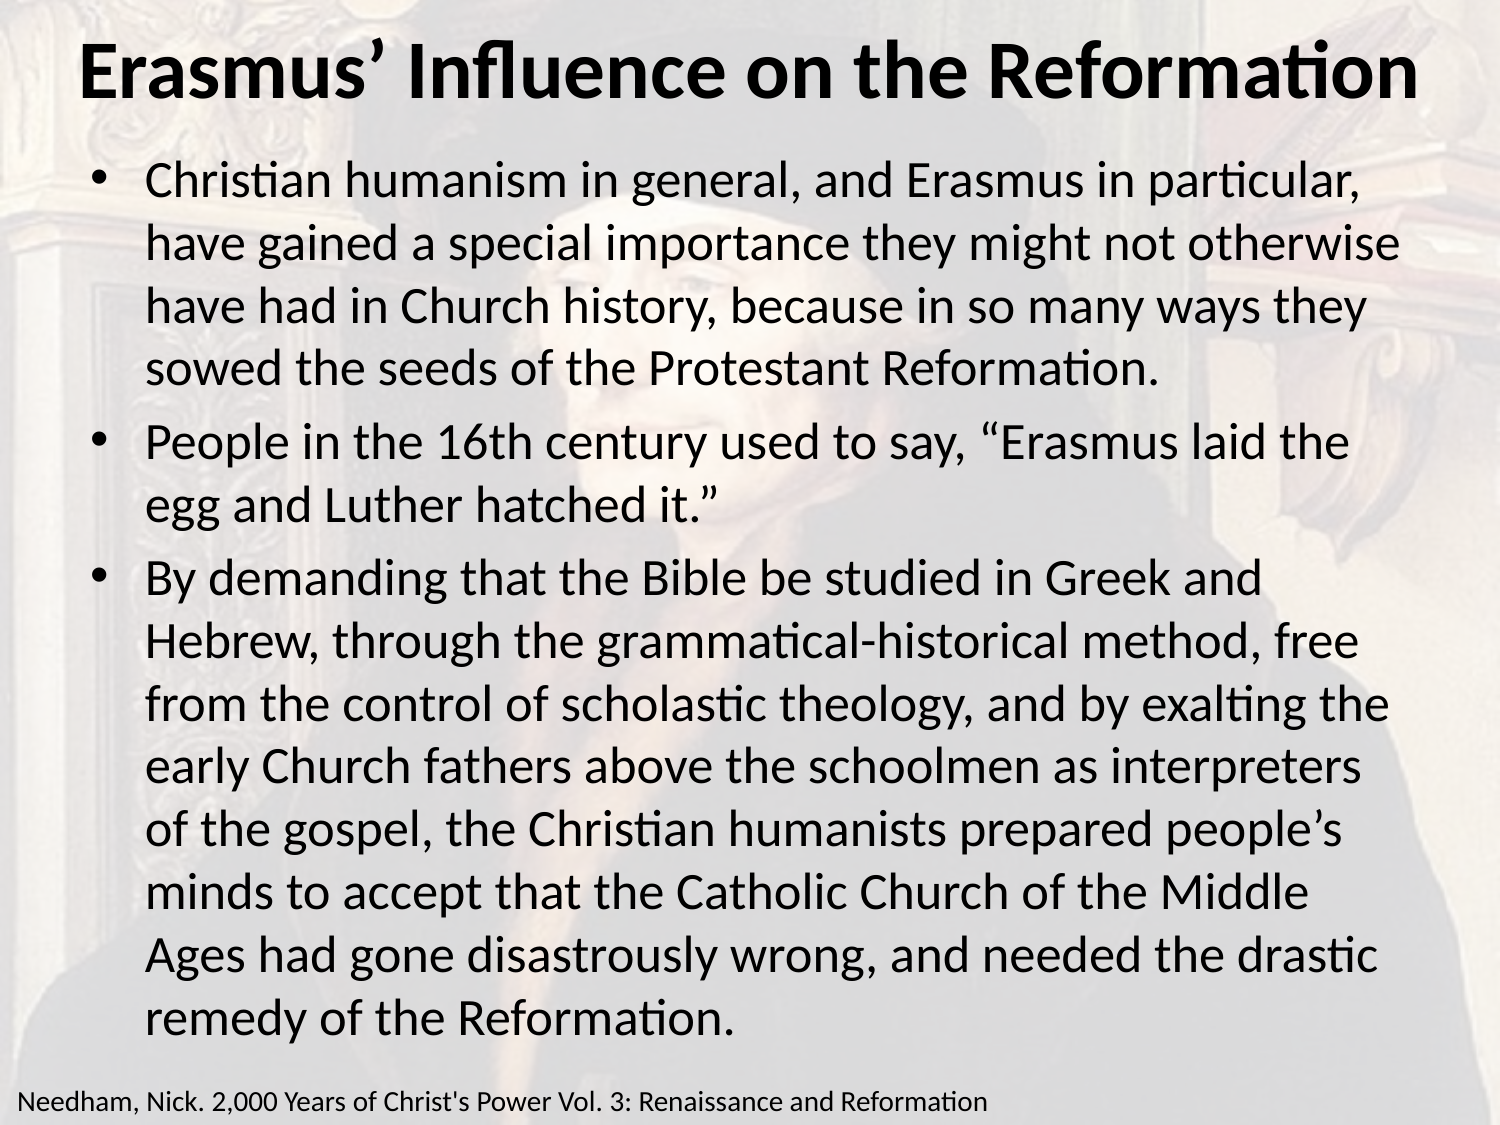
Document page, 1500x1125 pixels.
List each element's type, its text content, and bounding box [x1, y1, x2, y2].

list Christian humanism in general, and Erasmus in particular, have gained a special importance they might not otherwise have had in Church history, because in so many ways they sowed the seeds of the Protestant Reformation. People in the 16th century used to say, “Erasmus laid the egg and Luther hatched it.” By demanding that the Bible be studied in Greek and Hebrew, through the grammatical-historical method, free from the control of scholastic theology, and by exalting the early Church fathers above the schoolmen as interpreters of the gospel, the Christian humanists prepared people’s minds to accept that the Catholic Church of the Middle Ages had gone disastrously wrong, and needed the drastic remedy of the Reformation. [75, 137, 1425, 1070]
text_box Needham, Nick. 2,000 Years of Christ's Power Vol. 3: Renaissance and Reformation [2, 1074, 1500, 1125]
title Erasmus’ Influence on the Reformation [0, 4, 1500, 125]
